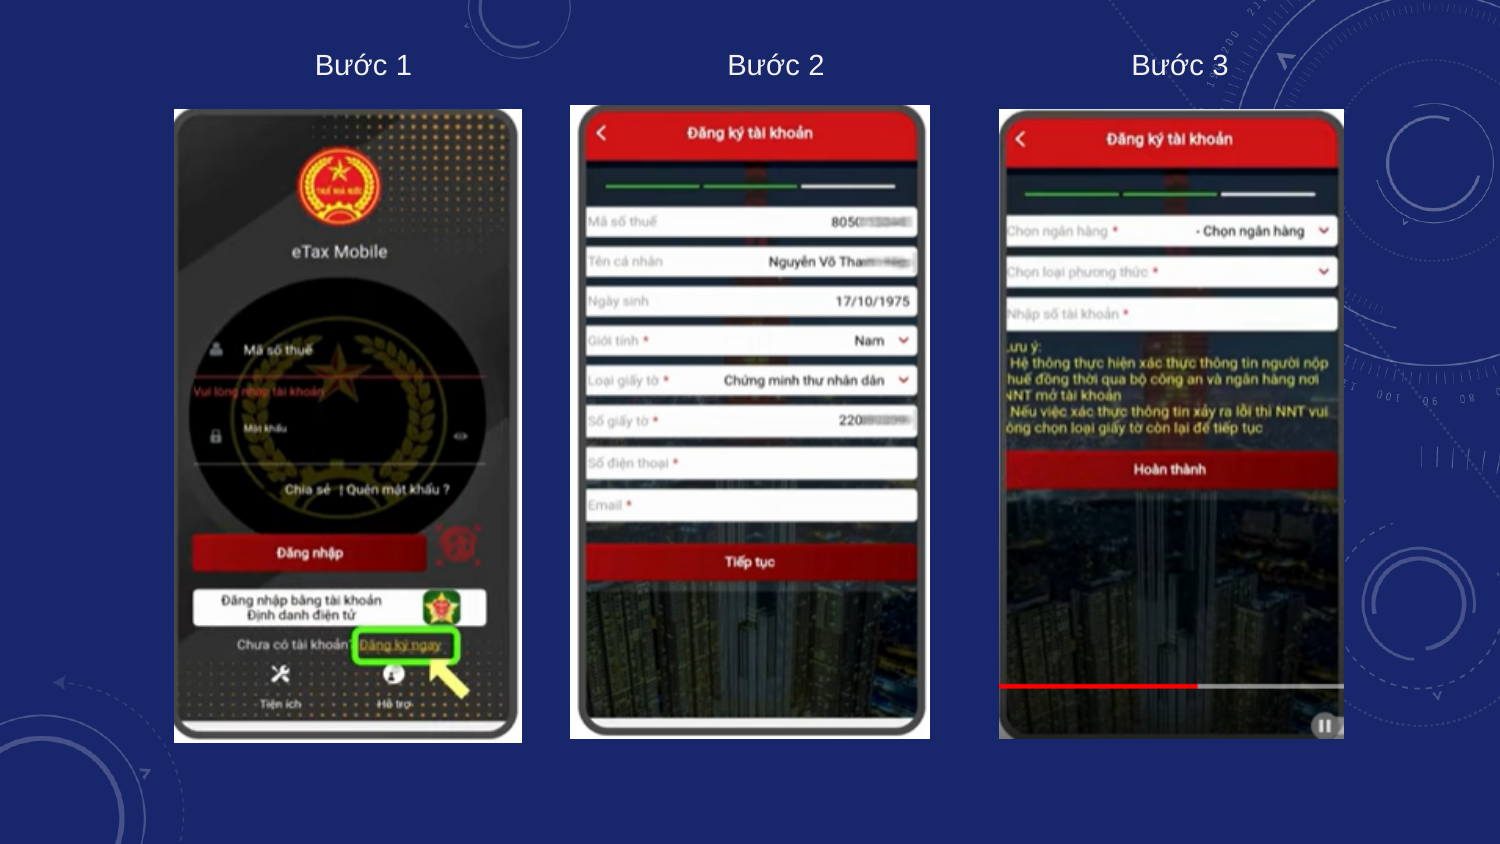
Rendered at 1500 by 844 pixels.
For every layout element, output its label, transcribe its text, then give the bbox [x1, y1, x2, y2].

text_box Bước 1 [300, 39, 488, 89]
picture [0, 0, 1500, 844]
text_box Bước 2 [712, 39, 912, 89]
text_box Bước 3 [1116, 39, 1267, 89]
